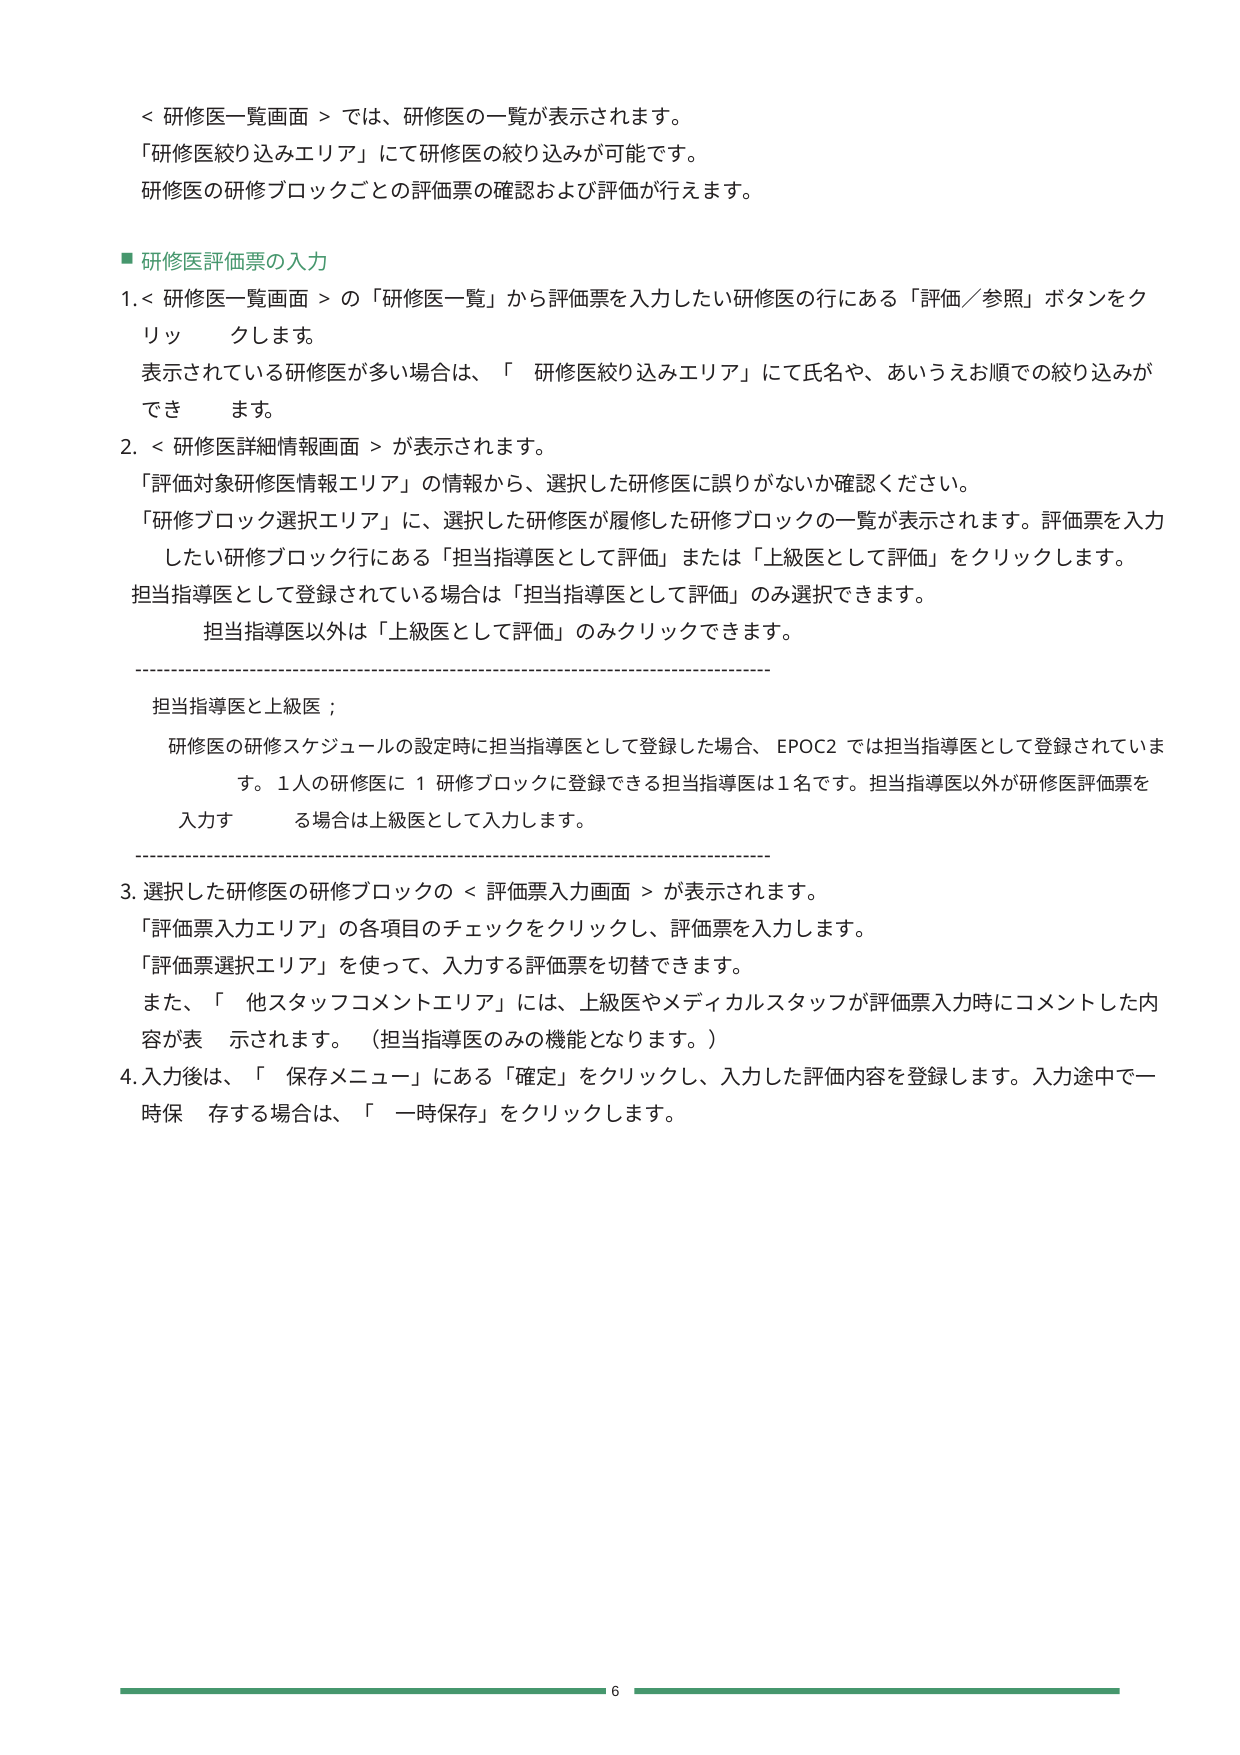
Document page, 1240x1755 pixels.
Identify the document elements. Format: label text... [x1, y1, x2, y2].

slide_number 6 [605, 1681, 634, 1755]
text_box < 研修医一覧画面> では、研修医の一覧が表示されます。 「研修医絞り込みエリア」にて研修医の絞り込みが可能です。 研修医の研修ブロックごとの評価票の確認および評価が行えます。 研修医評価票の入力 < 研修医一覧画面 > の「研修医一覧」から評価票を入力したい研修医の行にある「評価／参照」ボタンをクリッ クします。 表示されている研修医が多い場合は、「 研修医絞り込みエリア」にて氏名や、あいうえお順での絞り込みができ ます。 < 研修医詳細情報画面> が表示されます。 「評価対象研修医情報エリア」の情報から、選択した研修医に誤りがないか確認ください。 「研修ブロック選択エリア」に、選択した研修医が履修した研修ブロックの一覧が表示されます。評価票を入力 したい研修ブロック行にある「担当指導医として評価」または「上級医として評価」をクリックします。 担当指導医として登録されている場合は「担当指導医として評価」のみ選択できます。 担当指導医以外は「上級医として評価」のみクリックできます。 ----------------------------------------------------------------------------------------- 担当指導医と上級医 ; 研修医の研修スケジュールの設定時に担当指導医として登録した場合、EPOC2 では担当指導医として登録されていま す。１人の研修医に 1 研修ブロックに登録できる担当指導医は１名です。担当指導医以外が研修医評価票を入力す る場合は上級医として入力します。 ----------------------------------------------------------------------------------------- 選択した研修医の研修ブロックの < 評価票入力画面> が表示されます。 「評価票入力エリア」の各項目のチェックをクリックし、評価票を入力します。 「評価票選択エリア」を使って、入力する評価票を切替できます。 また、「 他スタッフコメントエリア」には、上級医やメディカルスタッフが評価票入力時にコメントした内容が表 示されます。 （担当指導医のみの機能となります。） 入力後は、「 保存メニュー」にある「確定」をクリックし、入力した評価内容を登録します。入力途中で一時保 存する場合は、「 一時保存」をクリックします。 [118, 89, 1170, 1126]
